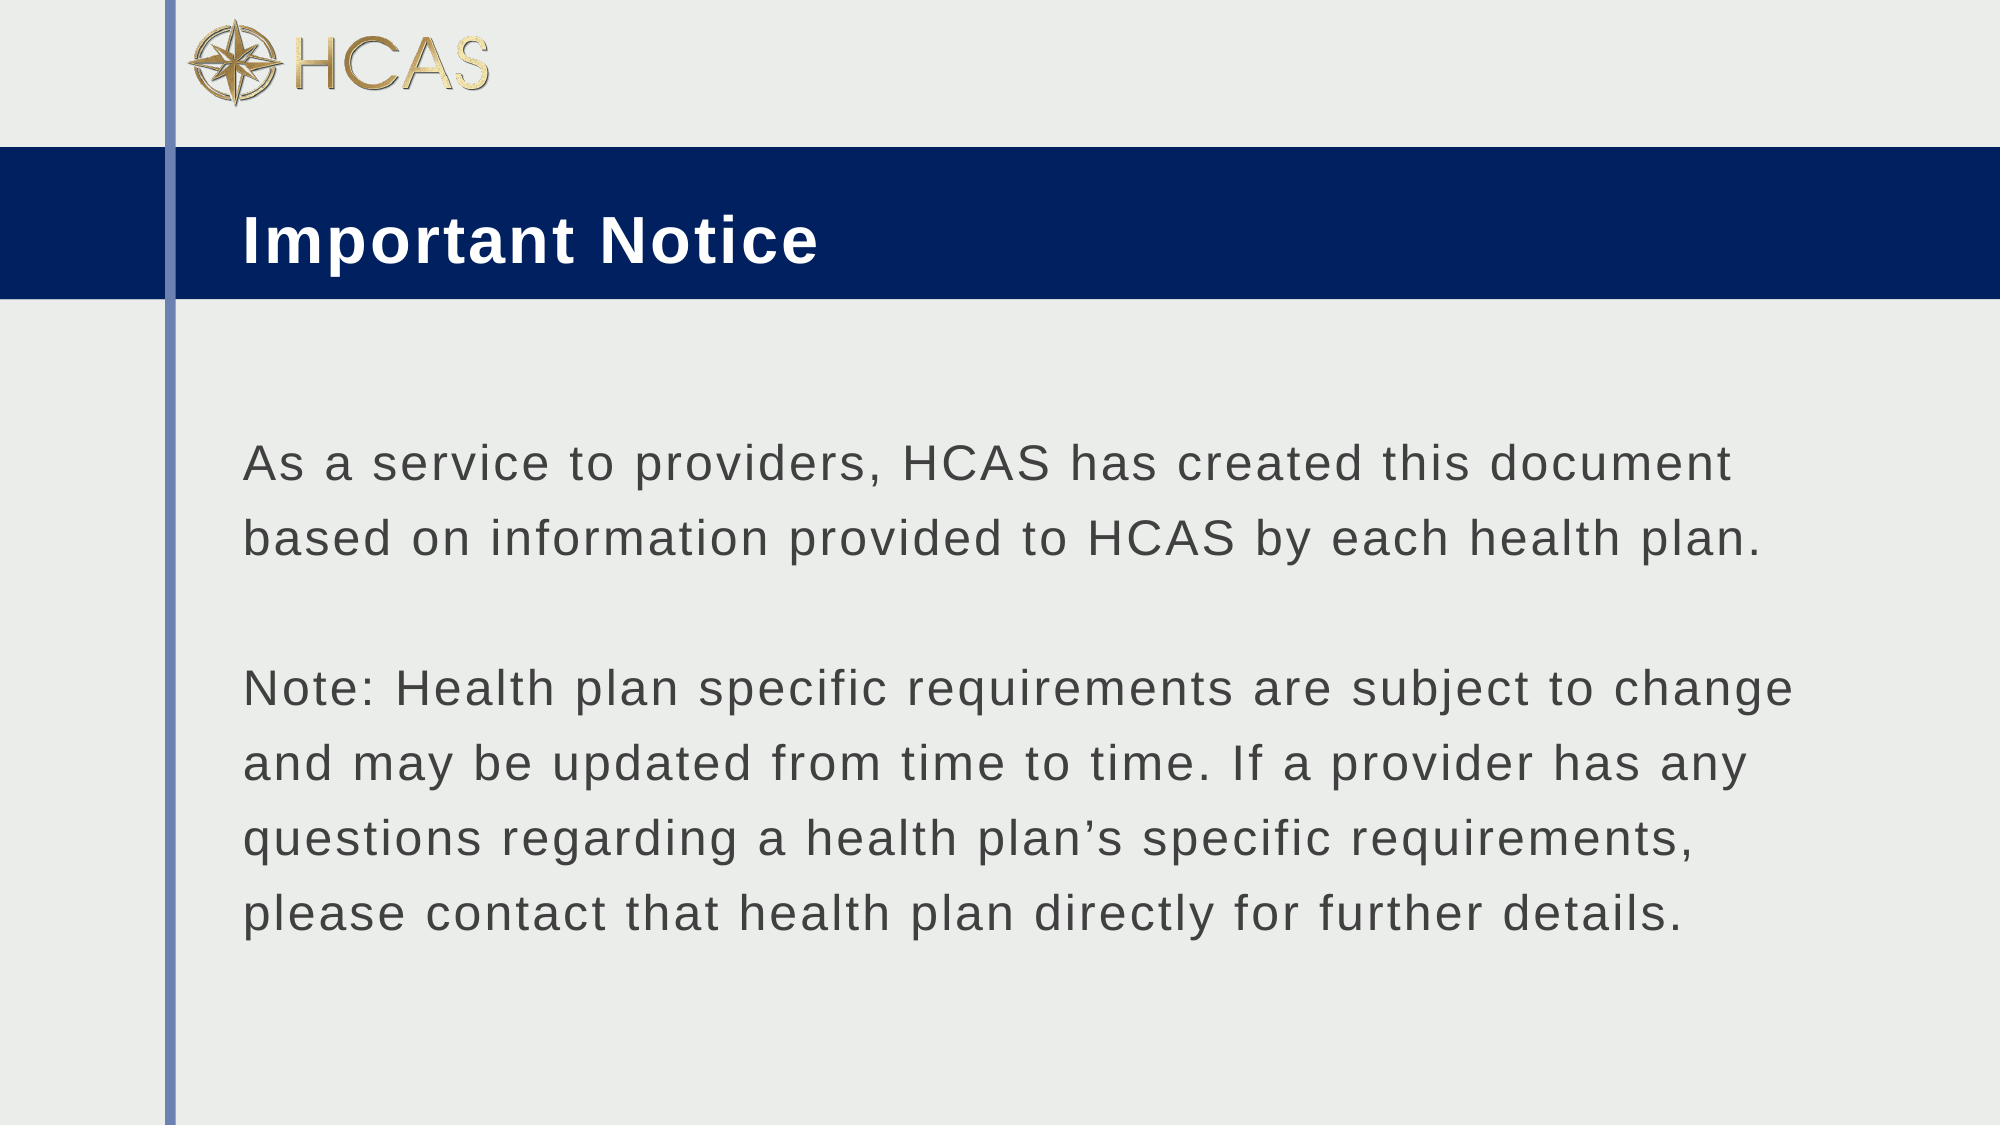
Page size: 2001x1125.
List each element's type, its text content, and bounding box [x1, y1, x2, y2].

title Important Notice [225, 164, 1868, 293]
picture [186, 18, 496, 108]
list As a service to providers, HCAS has created this document based on information provided to HCAS by each health plan. Note: Health plan specific requirements are subject to change and may be updated from time to time. If a provider has any questions regarding a health plan’s specific requirements, please contact that health plan directly for further details. [225, 337, 1868, 1034]
